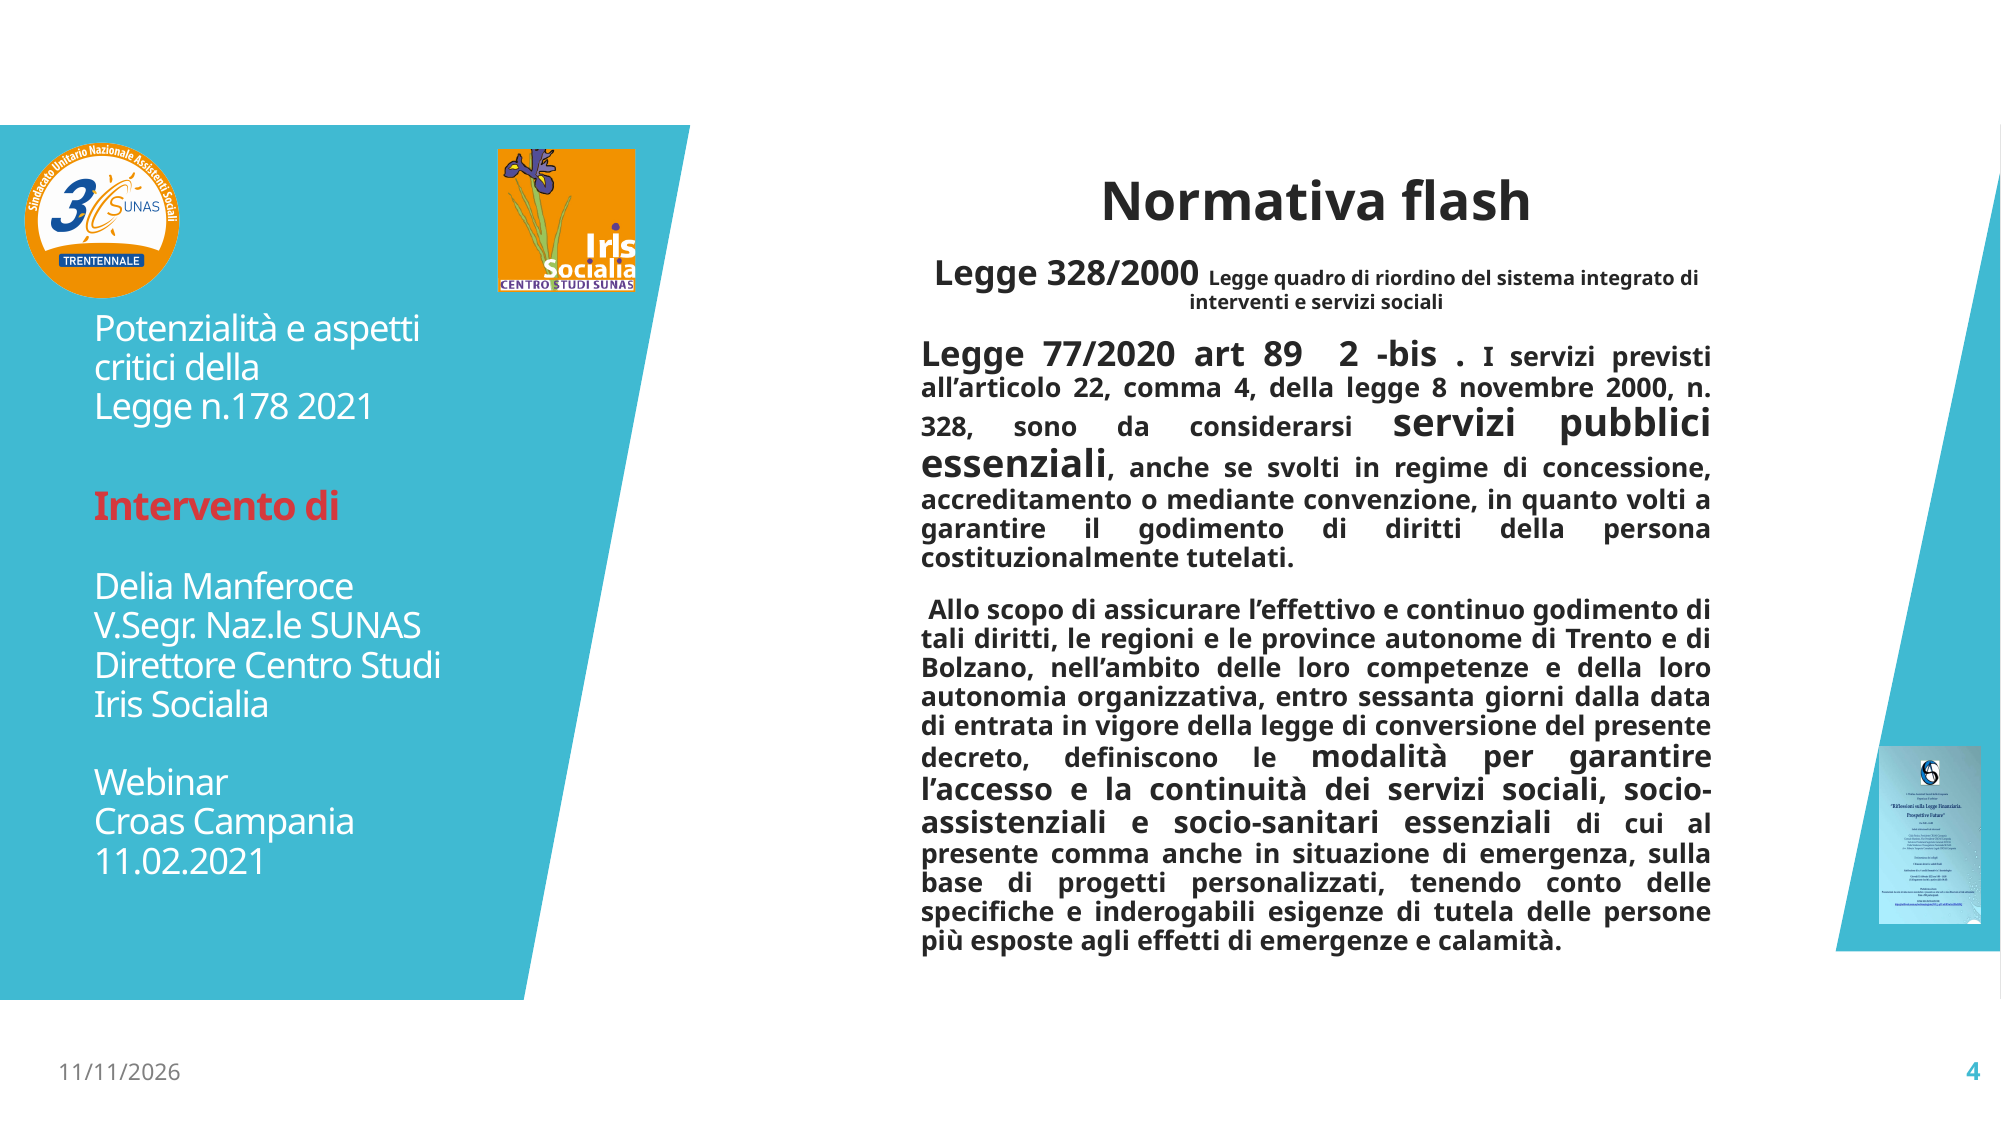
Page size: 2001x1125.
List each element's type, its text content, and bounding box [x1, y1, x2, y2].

text_box [1834, 172, 2000, 953]
text_box [0, 0, 2000, 1125]
title Potenzialità e aspetti critici della Legge n.178 2021 Intervento di Delia Manferoce V.Segr. Naz.le SUNAS Direttore Centro Studi Iris Socialia Webinar Croas Campania 11.02.2021 [78, 220, 468, 952]
picture [1879, 745, 1981, 924]
picture [23, 141, 181, 300]
list Normativa flash Legge 328/2000 Legge quadro di riordino del sistema integrato di interventi e servizi sociali Legge 77/2020 art 89 2 -bis . I servizi previsti all’articolo 22, comma 4, della legge 8 novembre 2000, n. 328, sono da considerarsi servizi pubblici essenziali, anche se svolti in regime di concessione, accreditamento o mediante convenzione, in quanto volti a garantire il godimento di diritti della persona costituzionalmente tutelati. Allo scopo di assicurare l’effettivo e continuo godimento di tali diritti, le regioni e le province autonome di Trento e di Bolzano, nell’ambito delle loro competenze e della loro autonomia organizzativa, entro sessanta giorni dalla data di entrata in vigore della legge di conversione del presente decreto, definiscono le modalità per garantire l’accesso e la continuità dei servizi sociali, socio-assistenziali e socio-sanitari essenziali di cui al presente comma anche in situazione di emergenza, sulla base di progetti personalizzati, tenendo conto delle specifiche e inderogabili esigenze di tutela delle persone più esposte agli effetti di emergenze e calamità. [905, 151, 1728, 979]
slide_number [43, 1042, 493, 1103]
slide_number 4 [1744, 1042, 1996, 1103]
picture [497, 148, 636, 292]
text_box [0, 124, 692, 1001]
